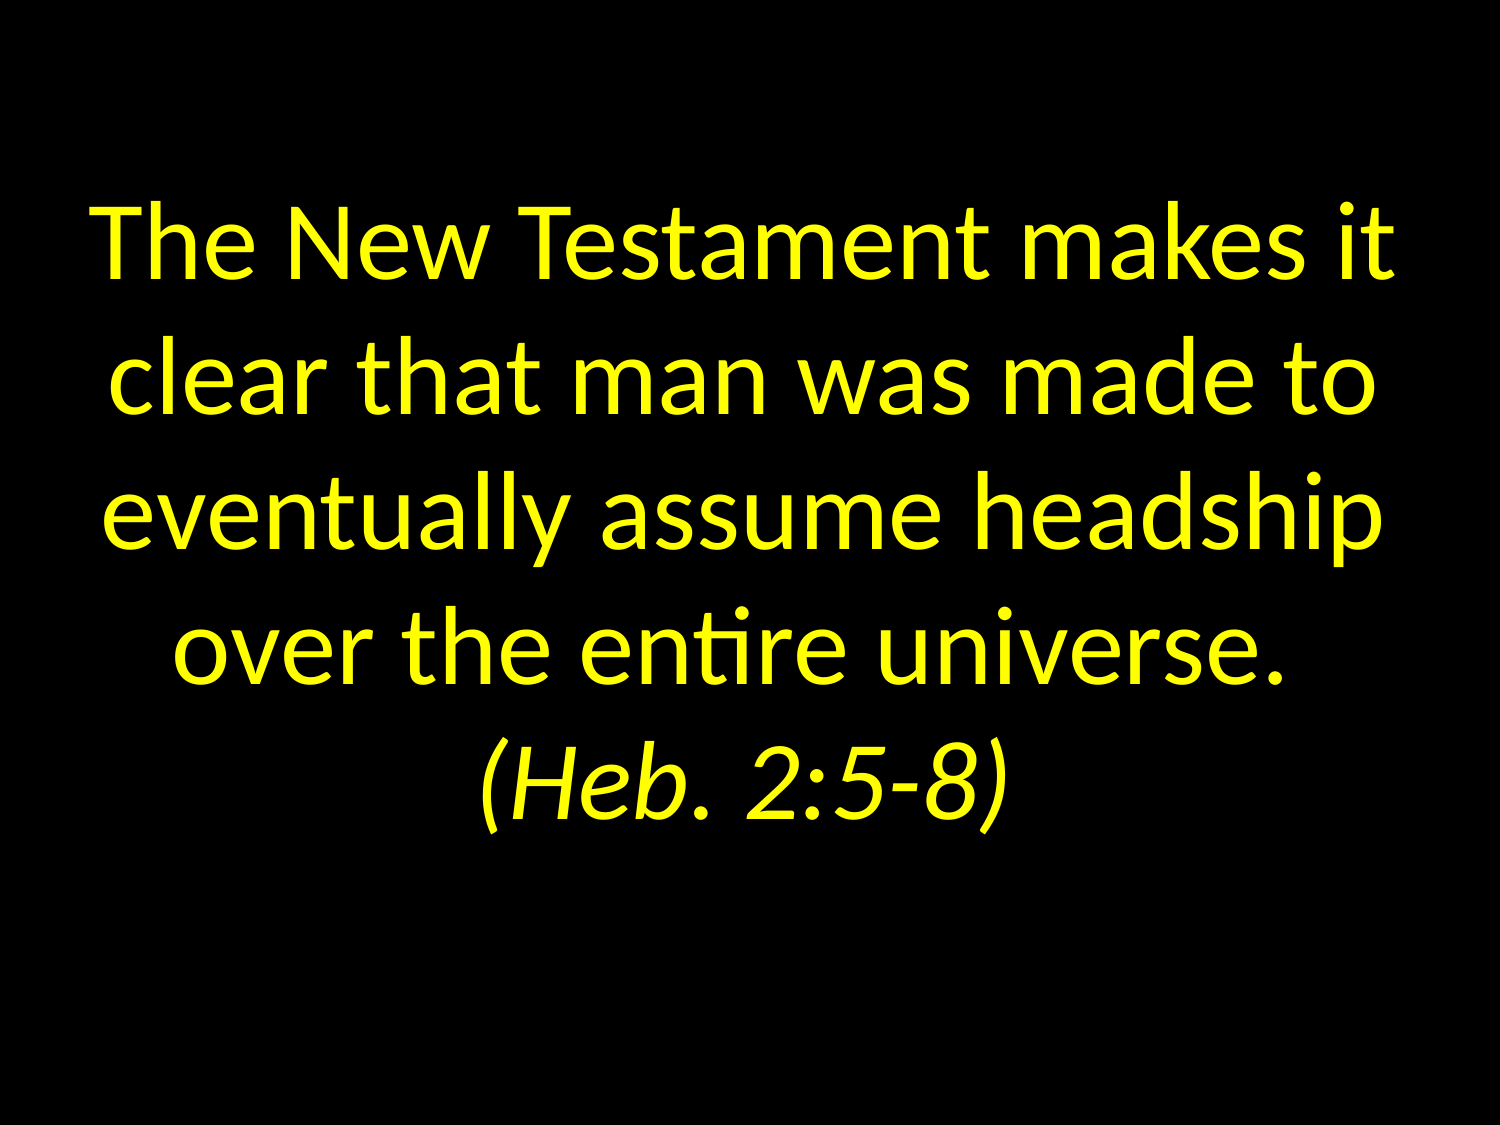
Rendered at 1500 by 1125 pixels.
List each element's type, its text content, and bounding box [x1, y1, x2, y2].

title The New Testament makes it clear that man was made to eventually assume headship over the entire universe. (Heb. 2:5-8) [24, 45, 1463, 1100]
